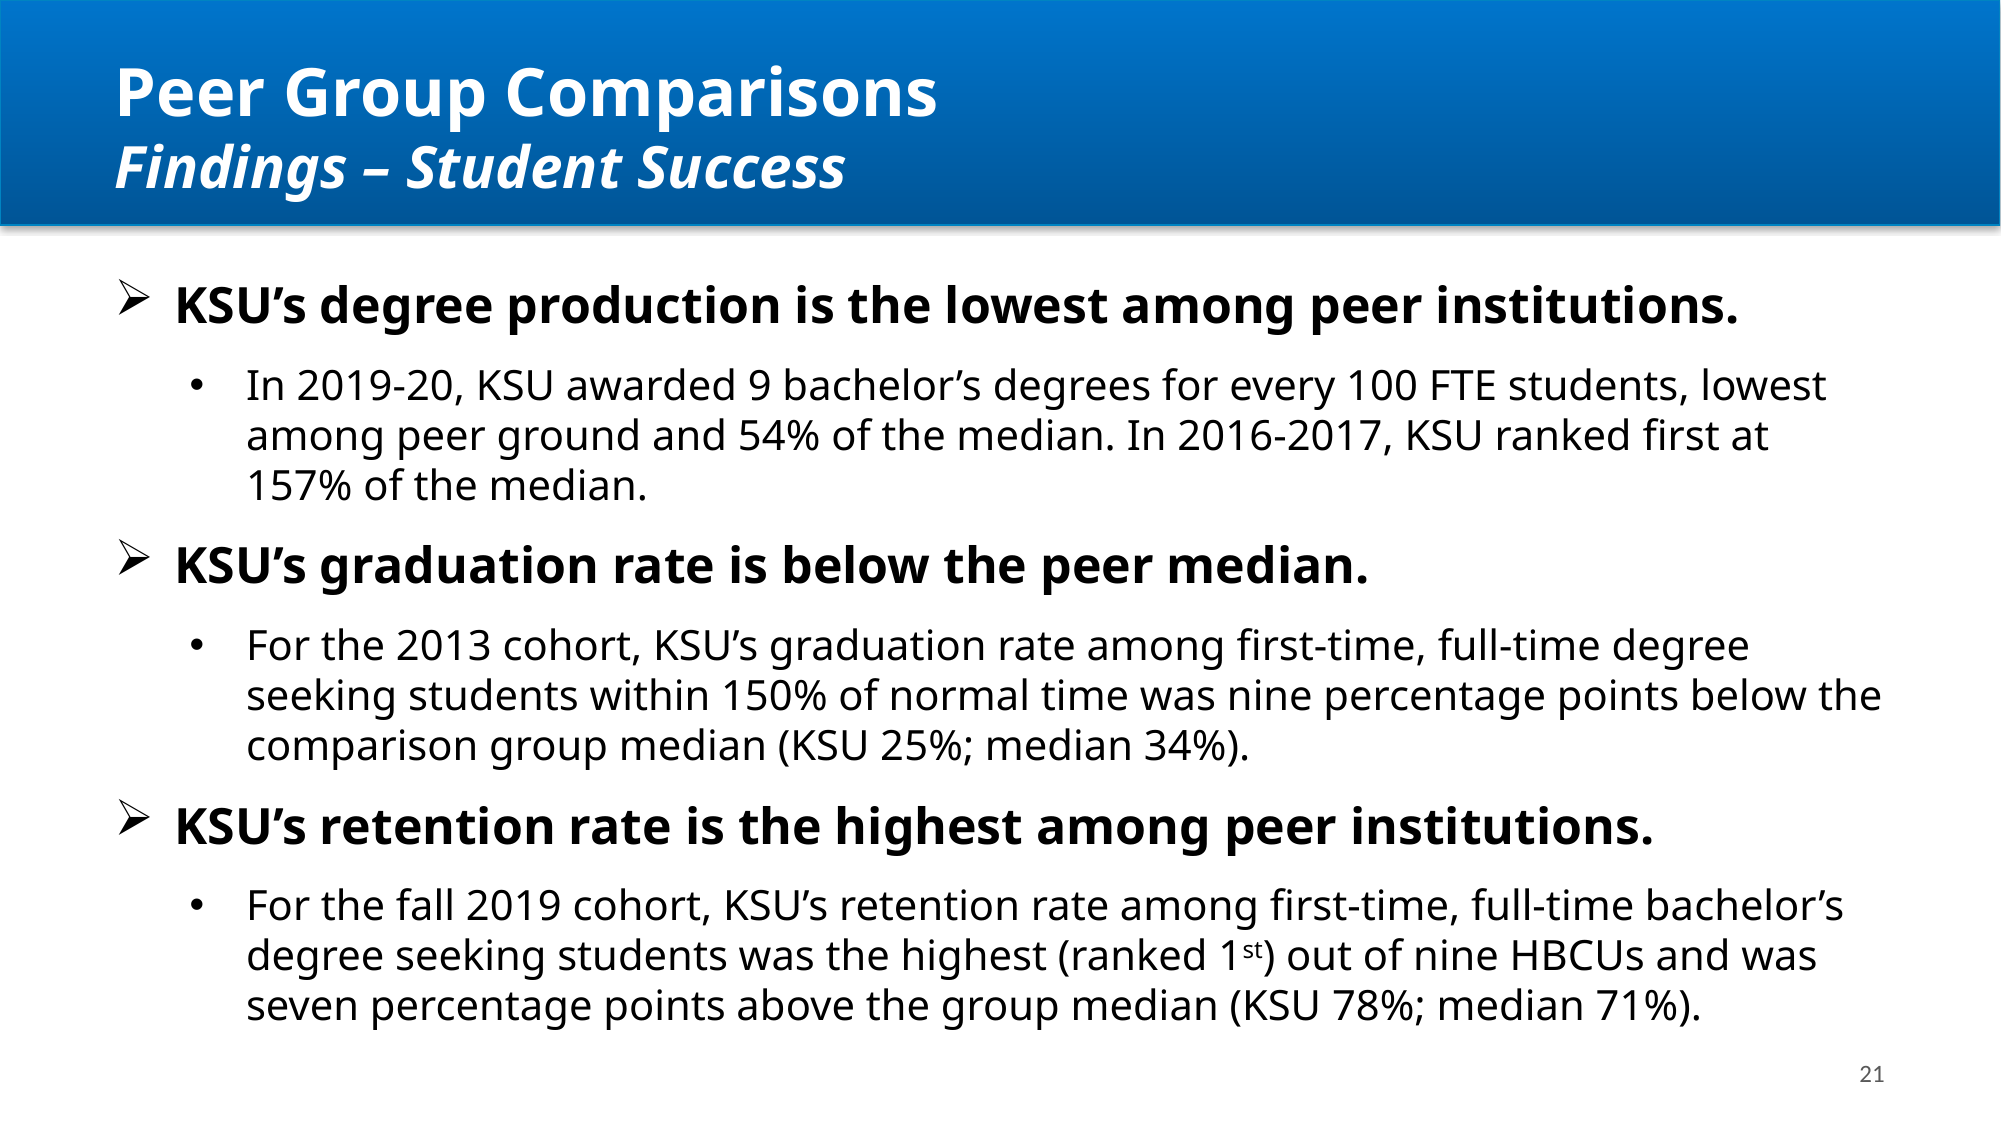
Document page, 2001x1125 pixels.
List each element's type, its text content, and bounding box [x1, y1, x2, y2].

title Peer Group Comparisons Findings – Student Success [99, 24, 1900, 225]
text_box KSU’s degree production is the lowest among peer institutions. In 2019-20, KSU awarded 9 bachelor’s degrees for every 100 FTE students, lowest among peer ground and 54% of the median. In 2016-2017, KSU ranked first at 157% of the median. KSU’s graduation rate is below the peer median. For the 2013 cohort, KSU’s graduation rate among first-time, full-time degree seeking students within 150% of normal time was nine percentage points below the comparison group median (KSU 25%; median 34%). KSU’s retention rate is the highest among peer institutions. For the fall 2019 cohort, KSU’s retention rate among first-time, full-time bachelor’s degree seeking students was the highest (ranked 1st) out of nine HBCUs and was seven percentage points above the group median (KSU 78%; median 71%). [99, 266, 1900, 1117]
